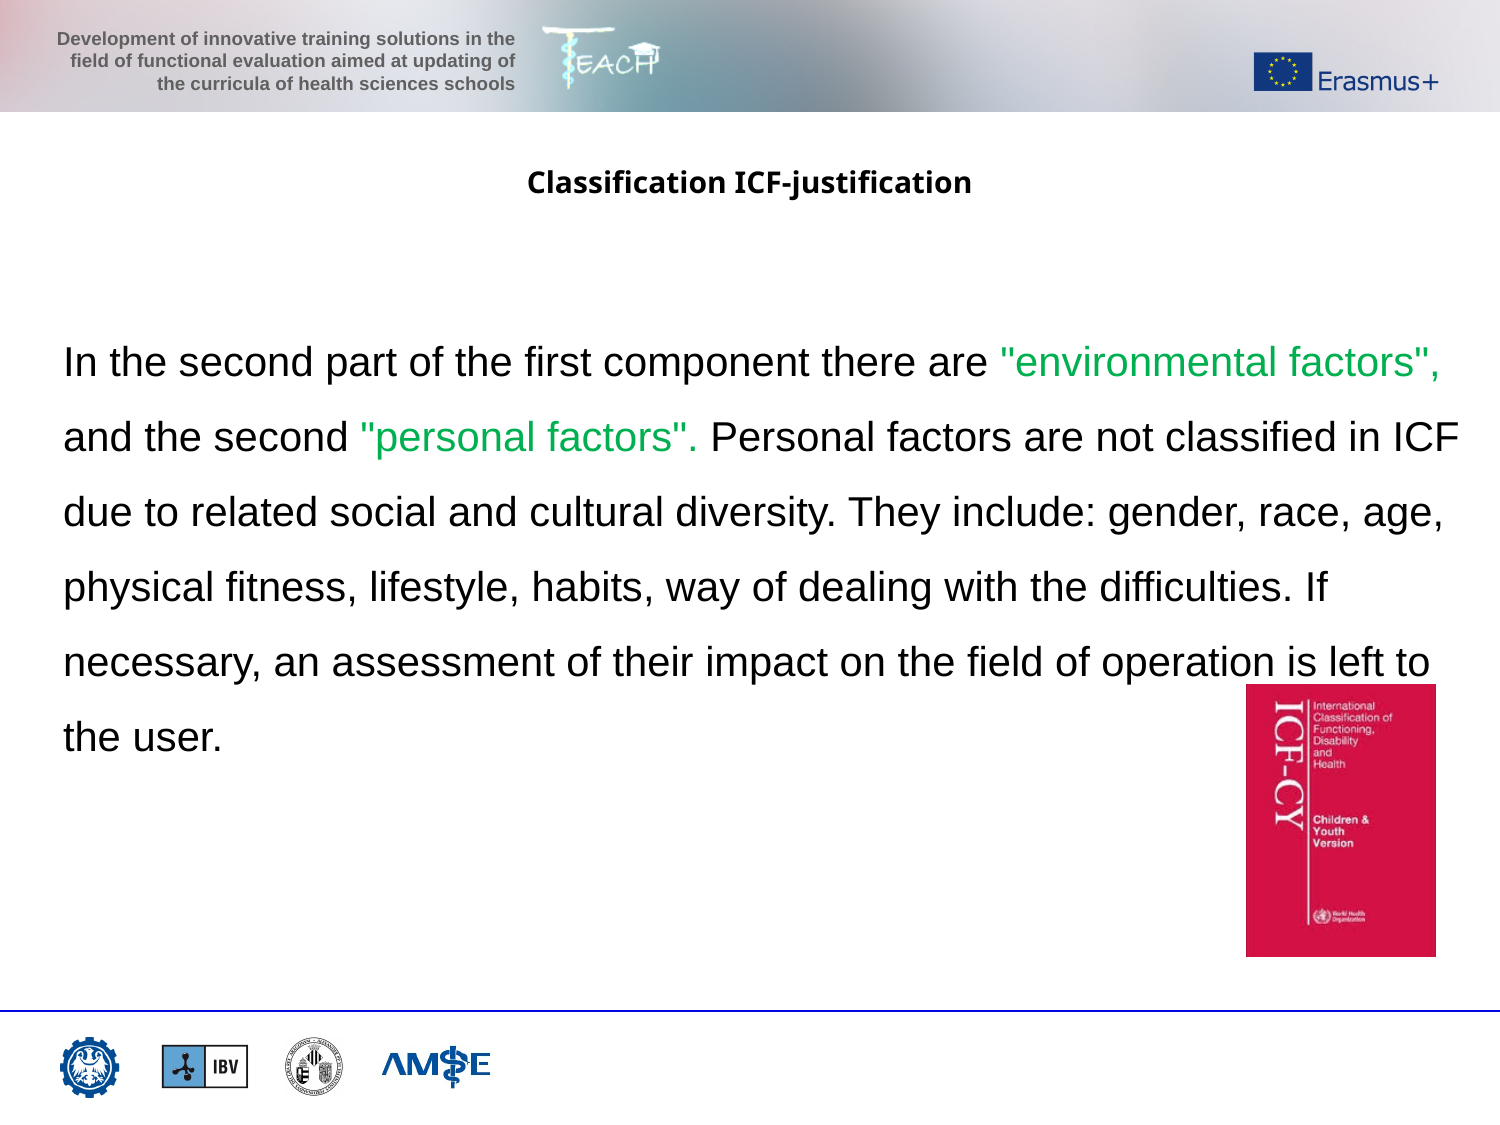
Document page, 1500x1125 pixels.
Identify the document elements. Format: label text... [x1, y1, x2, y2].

picture [0, 0, 1500, 112]
text_box Classification ICF-justification [17, 147, 1483, 244]
picture [379, 1044, 491, 1089]
picture [161, 1044, 249, 1089]
text_box In the second part of the first component there are "environmental factors", and the second "personal factors". Personal factors are not classified in ICF due to related social and cultural diversity. They include: gender, race, age, physical fitness, lifestyle, habits, way of dealing with the difficulties. If necessary, an assessment of their impact on the field of operation is left to the user. [17, 302, 1483, 1014]
picture [284, 1036, 344, 1097]
picture [1245, 684, 1436, 957]
picture [53, 1035, 126, 1099]
